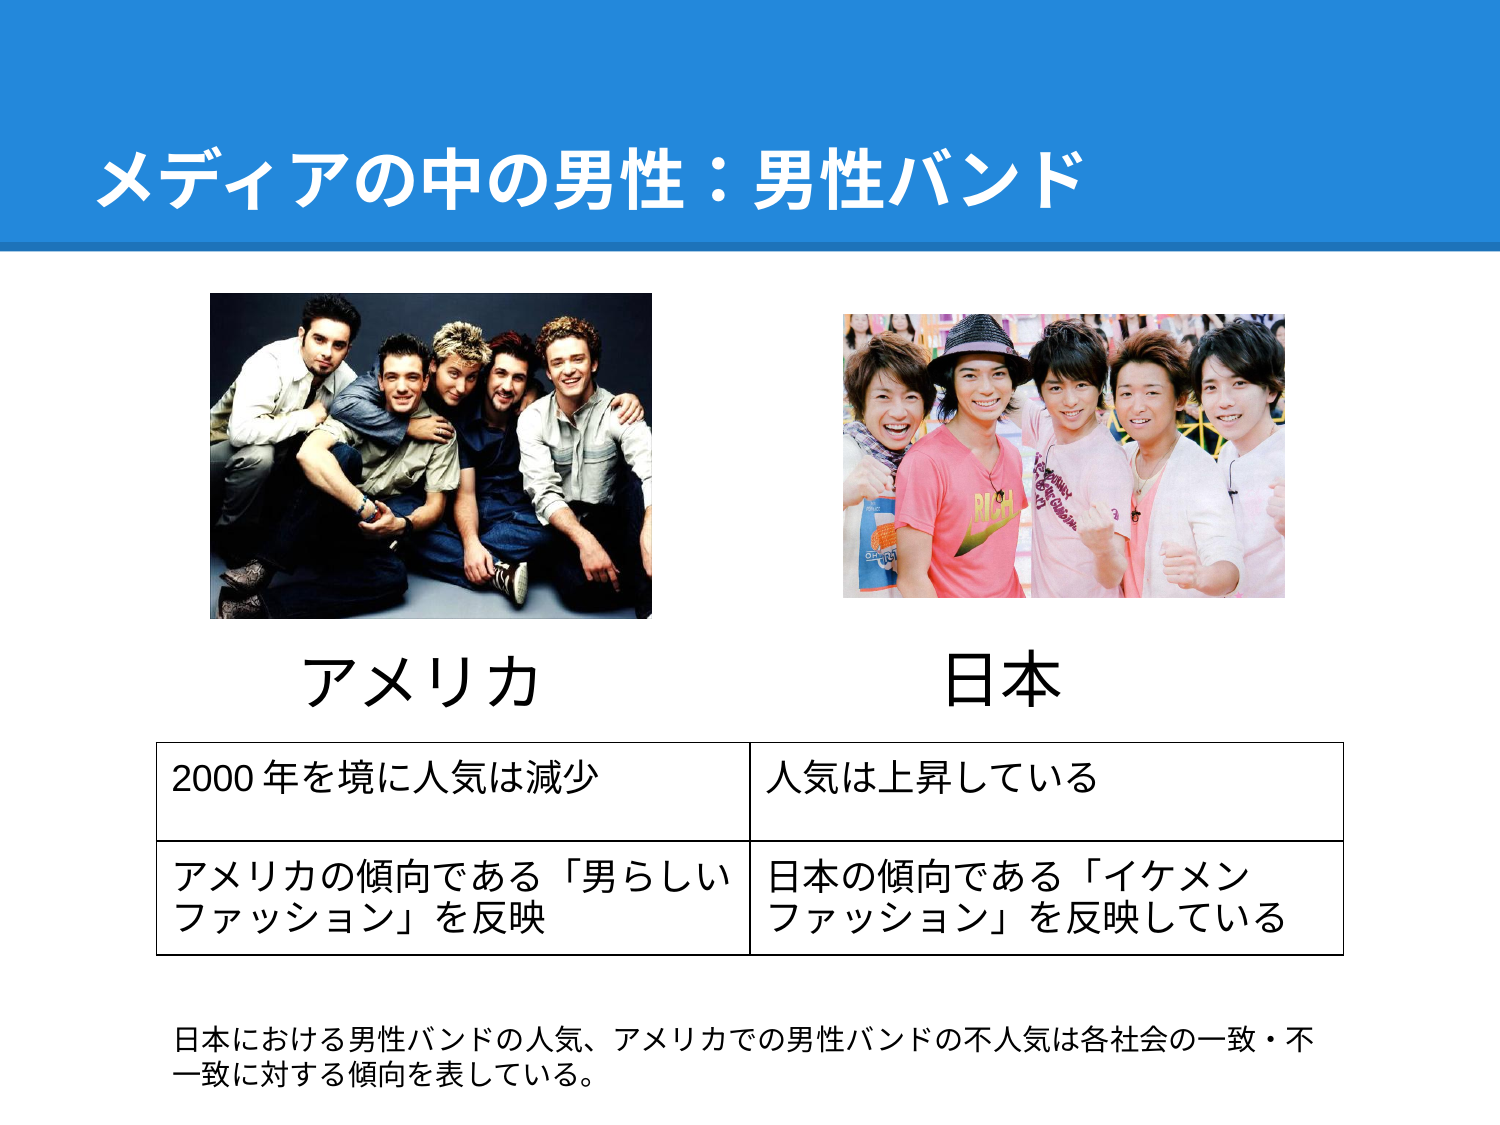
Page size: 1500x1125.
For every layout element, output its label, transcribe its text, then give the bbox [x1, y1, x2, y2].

text_box 日本 [923, 612, 1182, 742]
text_box アメリカ [282, 627, 619, 742]
table_cell アメリカの傾向である「男らしいファッション」を反映 [157, 842, 749, 954]
text_box 日本における男性バンドの人気、アメリカでの男性バンドの不人気は各社会の一致・不一致に対する傾向を表している。 [157, 1006, 1346, 1092]
table_header 2000年を境に人気は減少 [157, 743, 749, 840]
picture [209, 292, 652, 619]
table_cell 日本の傾向である「イケメンファッション」を反映している [751, 842, 1343, 954]
picture [842, 313, 1285, 598]
title メディアの中の男性：男性バンド [75, 45, 1425, 233]
table_header 人気は上昇している [751, 743, 1343, 840]
